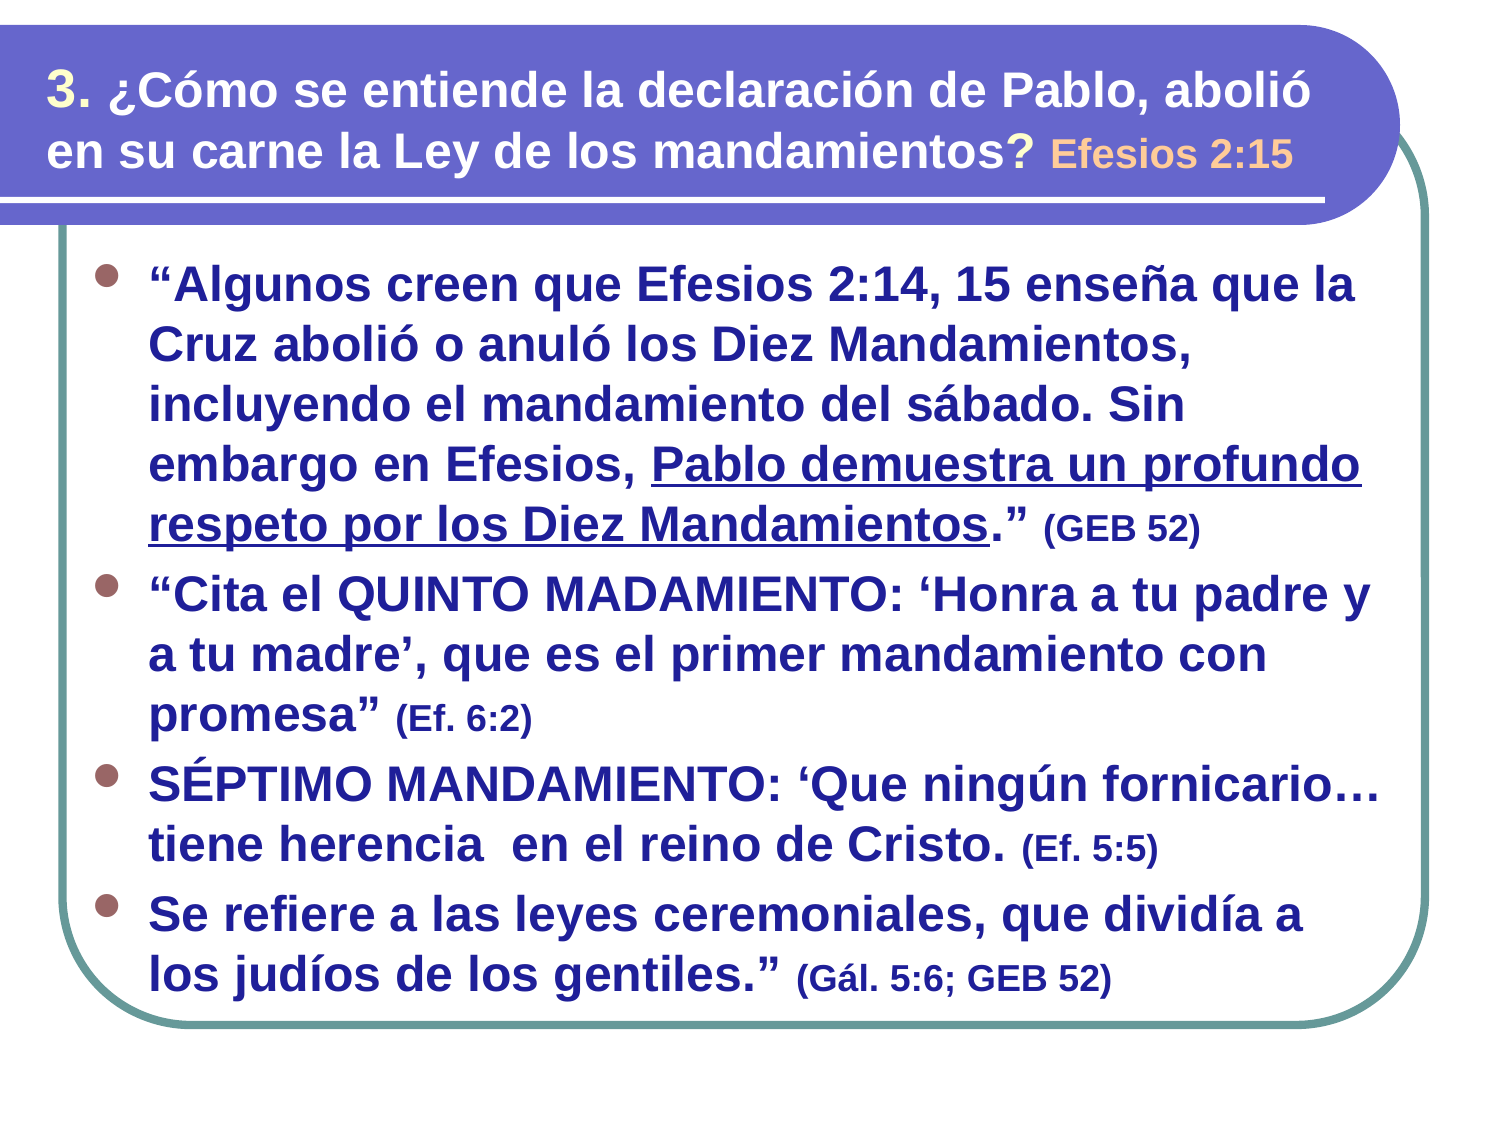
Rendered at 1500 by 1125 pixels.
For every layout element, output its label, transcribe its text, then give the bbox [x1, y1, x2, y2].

text_box 3. ¿Cómo se entiende la declaración de Pablo, abolió en su carne la Ley de los mandamientos? Efesios 2:15 [32, 46, 1347, 197]
list “Algunos creen que Efesios 2:14, 15 enseña que la Cruz abolió o anuló los Diez Mandamientos, incluyendo el mandamiento del sábado. Sin embargo en Efesios, Pablo demuestra un profundo respeto por los Diez Mandamientos.” (GEB 52) “Cita el QUINTO MADAMIENTO: ‘Honra a tu padre y a tu madre’, que es el primer mandamiento con promesa” (Ef. 6:2) SÉPTIMO MANDAMIENTO: ‘Que ningún fornicario… tiene herencia en el reino de Cristo. (Ef. 5:5) Se refiere a las leyes ceremoniales, que dividía a los judíos de los gentiles.” (Gál. 5:6; GEB 52) [76, 243, 1400, 995]
